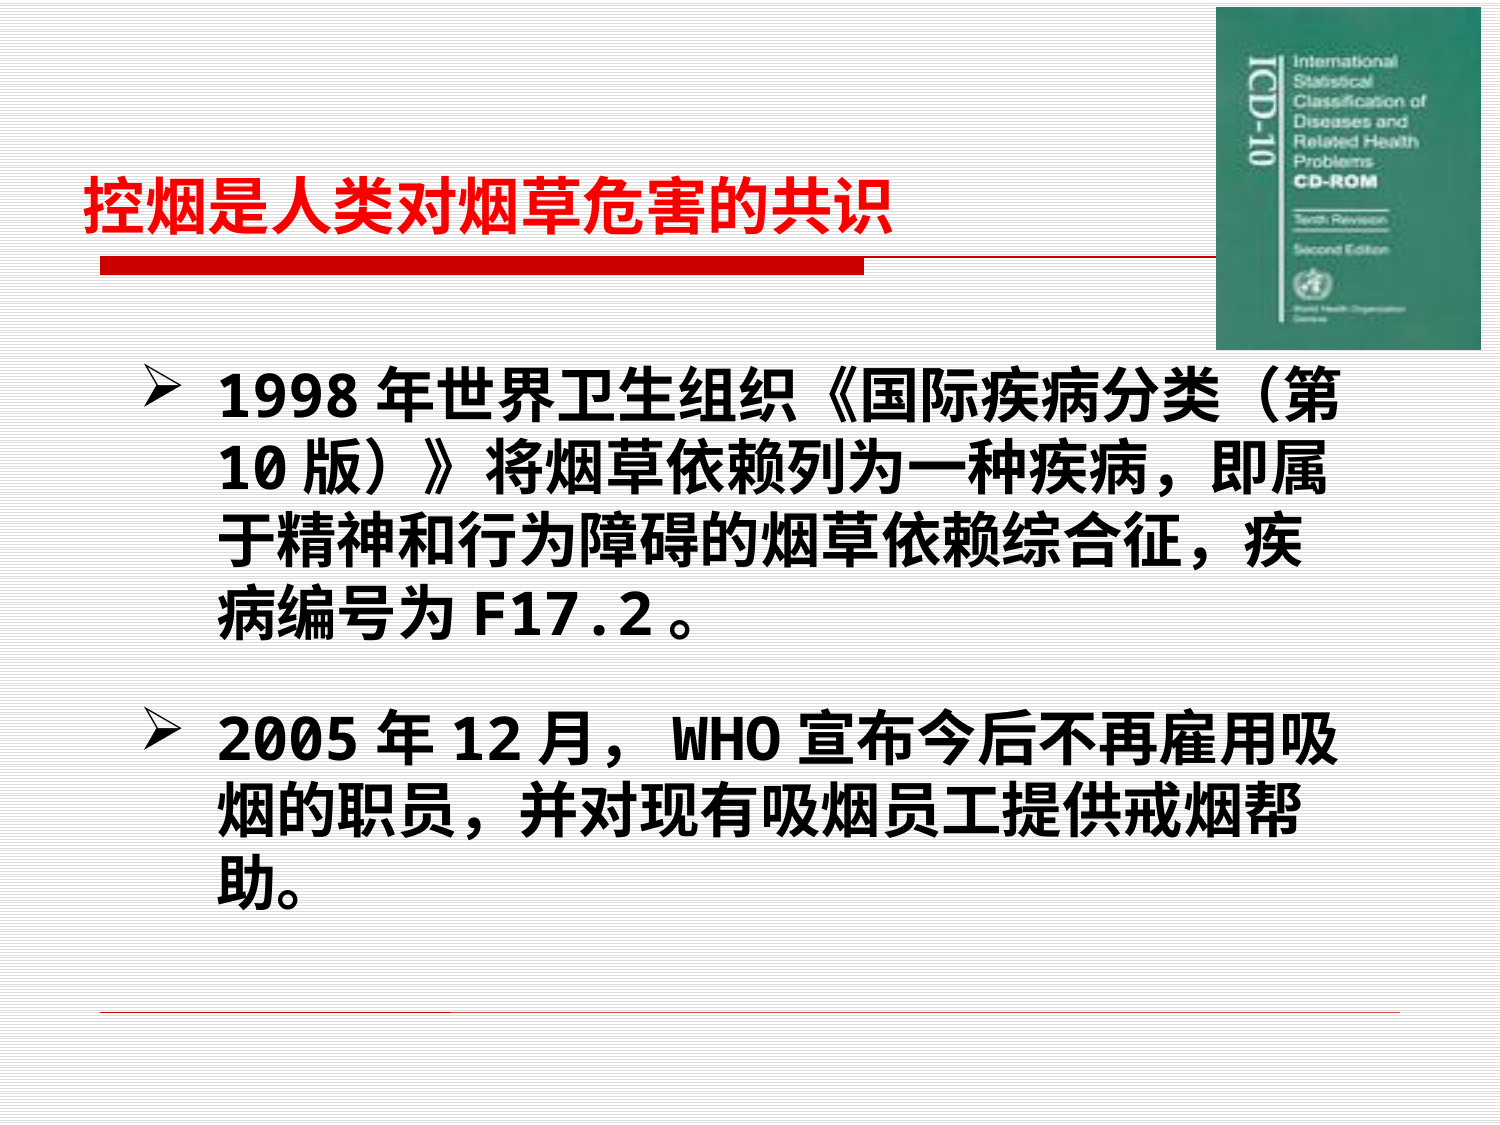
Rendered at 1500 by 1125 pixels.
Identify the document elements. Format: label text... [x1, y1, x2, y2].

picture [1216, 7, 1481, 350]
title 控烟是人类对烟草危害的共识 [64, 137, 928, 250]
list 1998年世界卫生组织《国际疾病分类（第10版）》将烟草依赖列为一种疾病，即属于精神和行为障碍的烟草依赖综合征，疾病编号为F17.2。 2005年12月，WHO宣布今后不再雇用吸烟的职员，并对现有吸烟员工提供戒烟帮助。 [123, 302, 1376, 870]
